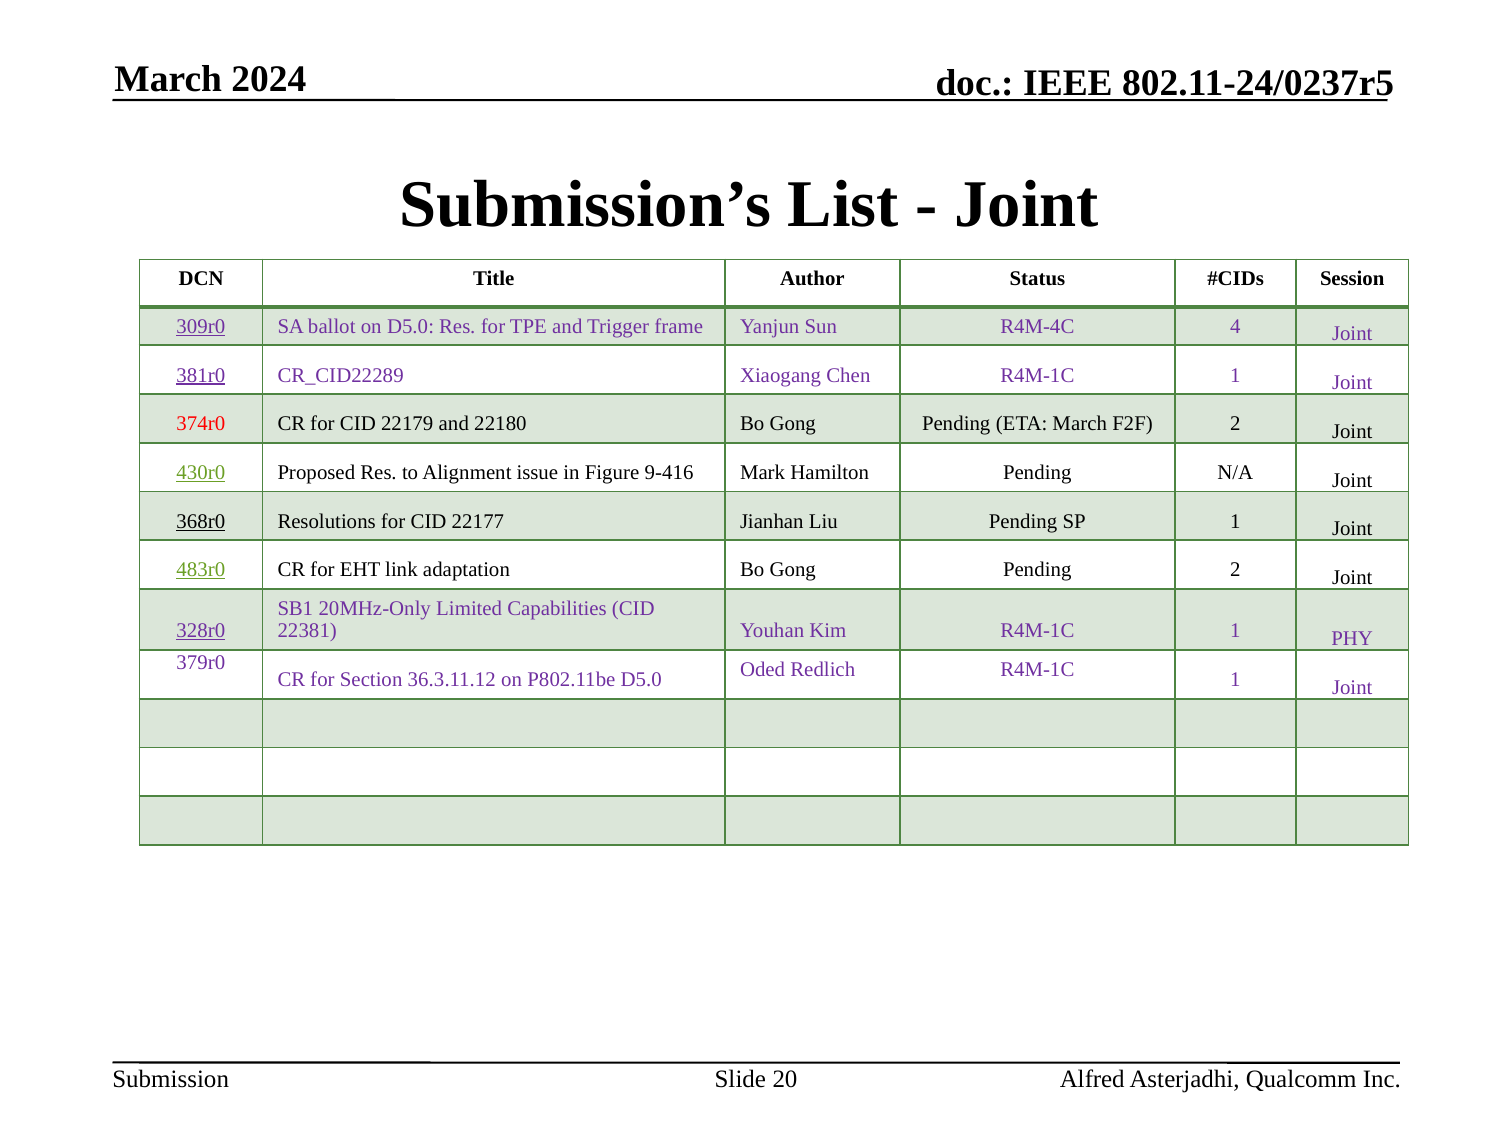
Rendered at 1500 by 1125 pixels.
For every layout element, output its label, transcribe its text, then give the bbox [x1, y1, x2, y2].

table_cell 309r0 [140, 309, 262, 344]
table_cell [1176, 700, 1295, 747]
table_cell 2 [1176, 395, 1295, 442]
table_header DCN [140, 260, 262, 305]
table_cell Joint [1297, 444, 1408, 491]
table_cell 381r0 [140, 346, 262, 393]
table_cell [726, 700, 899, 747]
table_header #CIDs [1176, 260, 1295, 305]
table_header Author [726, 260, 899, 305]
table_cell [263, 700, 724, 747]
table_cell [1297, 700, 1408, 747]
table_cell Joint [1297, 541, 1408, 588]
table_cell Proposed Res. to Alignment issue in Figure 9-416 [263, 444, 724, 491]
table_cell [1176, 748, 1295, 795]
table_cell 374r0 [140, 395, 262, 442]
table_cell PHY [1297, 590, 1408, 649]
table_cell [140, 797, 262, 844]
table_cell 1 [1176, 492, 1295, 539]
table_cell [726, 748, 899, 795]
table_cell 1 [1176, 651, 1295, 698]
table_cell [1176, 797, 1295, 844]
table_cell CR for Section 36.3.11.12 on P802.11be D5.0 [263, 651, 724, 698]
table_cell SB1 20MHz-Only Limited Capabilities (CID 22381) [263, 590, 724, 649]
table_cell Oded Redlich [726, 651, 899, 698]
table_cell 1 [1176, 590, 1295, 649]
table_cell 379r0 [140, 651, 262, 698]
table_cell Bo Gong [726, 541, 899, 588]
table_cell CR for EHT link adaptation [263, 541, 724, 588]
table_cell Joint [1297, 346, 1408, 393]
table_cell 483r0 [140, 541, 262, 588]
table_header Status [901, 260, 1174, 305]
table_cell Jianhan Liu [726, 492, 899, 539]
table_cell Mark Hamilton [726, 444, 899, 491]
table_cell Pending SP [901, 492, 1174, 539]
table_cell Xiaogang Chen [726, 346, 899, 393]
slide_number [114, 54, 423, 100]
table_cell Joint [1297, 651, 1408, 698]
table_cell Joint [1297, 309, 1408, 344]
table_cell [263, 748, 724, 795]
table_cell [140, 700, 262, 747]
table_cell Bo Gong [726, 395, 899, 442]
table_cell [901, 748, 1174, 795]
table_cell Pending [901, 541, 1174, 588]
table_header Title [263, 260, 724, 305]
table_cell CR_CID22289 [263, 346, 724, 393]
table_cell Joint [1297, 492, 1408, 539]
slide_number Slide 20 [712, 1061, 800, 1123]
table_cell R4M-4C [901, 309, 1174, 344]
table_cell R4M-1C [901, 651, 1174, 698]
table_cell R4M-1C [901, 590, 1174, 649]
table_cell [901, 700, 1174, 747]
table_cell 430r0 [140, 444, 262, 491]
table_cell Yanjun Sun [726, 309, 899, 344]
table_header Session [1297, 260, 1408, 305]
table_cell Resolutions for CID 22177 [263, 492, 724, 539]
table_cell [1297, 797, 1408, 844]
table_cell 1 [1176, 346, 1295, 393]
table_cell 328r0 [140, 590, 262, 649]
table_cell Pending [901, 444, 1174, 491]
table_cell Youhan Kim [726, 590, 899, 649]
footer Alfred Asterjadhi, Qualcomm Inc. [878, 1061, 1402, 1093]
table_cell Joint [1297, 395, 1408, 442]
table_cell 368r0 [140, 492, 262, 539]
table_cell SA ballot on D5.0: Res. for TPE and Trigger frame [263, 309, 724, 344]
table_cell 4 [1176, 309, 1295, 344]
table_cell [1297, 748, 1408, 795]
table_cell CR for CID 22179 and 22180 [263, 395, 724, 442]
table_cell [901, 797, 1174, 844]
table_cell 2 [1176, 541, 1295, 588]
table_cell [726, 797, 899, 844]
table_cell [263, 797, 724, 844]
table_cell N/A [1176, 444, 1295, 491]
title Submission’s List - Joint [112, 112, 1388, 288]
table_cell Pending (ETA: March F2F) [901, 395, 1174, 442]
table_cell [140, 748, 262, 795]
table_cell R4M-1C [901, 346, 1174, 393]
